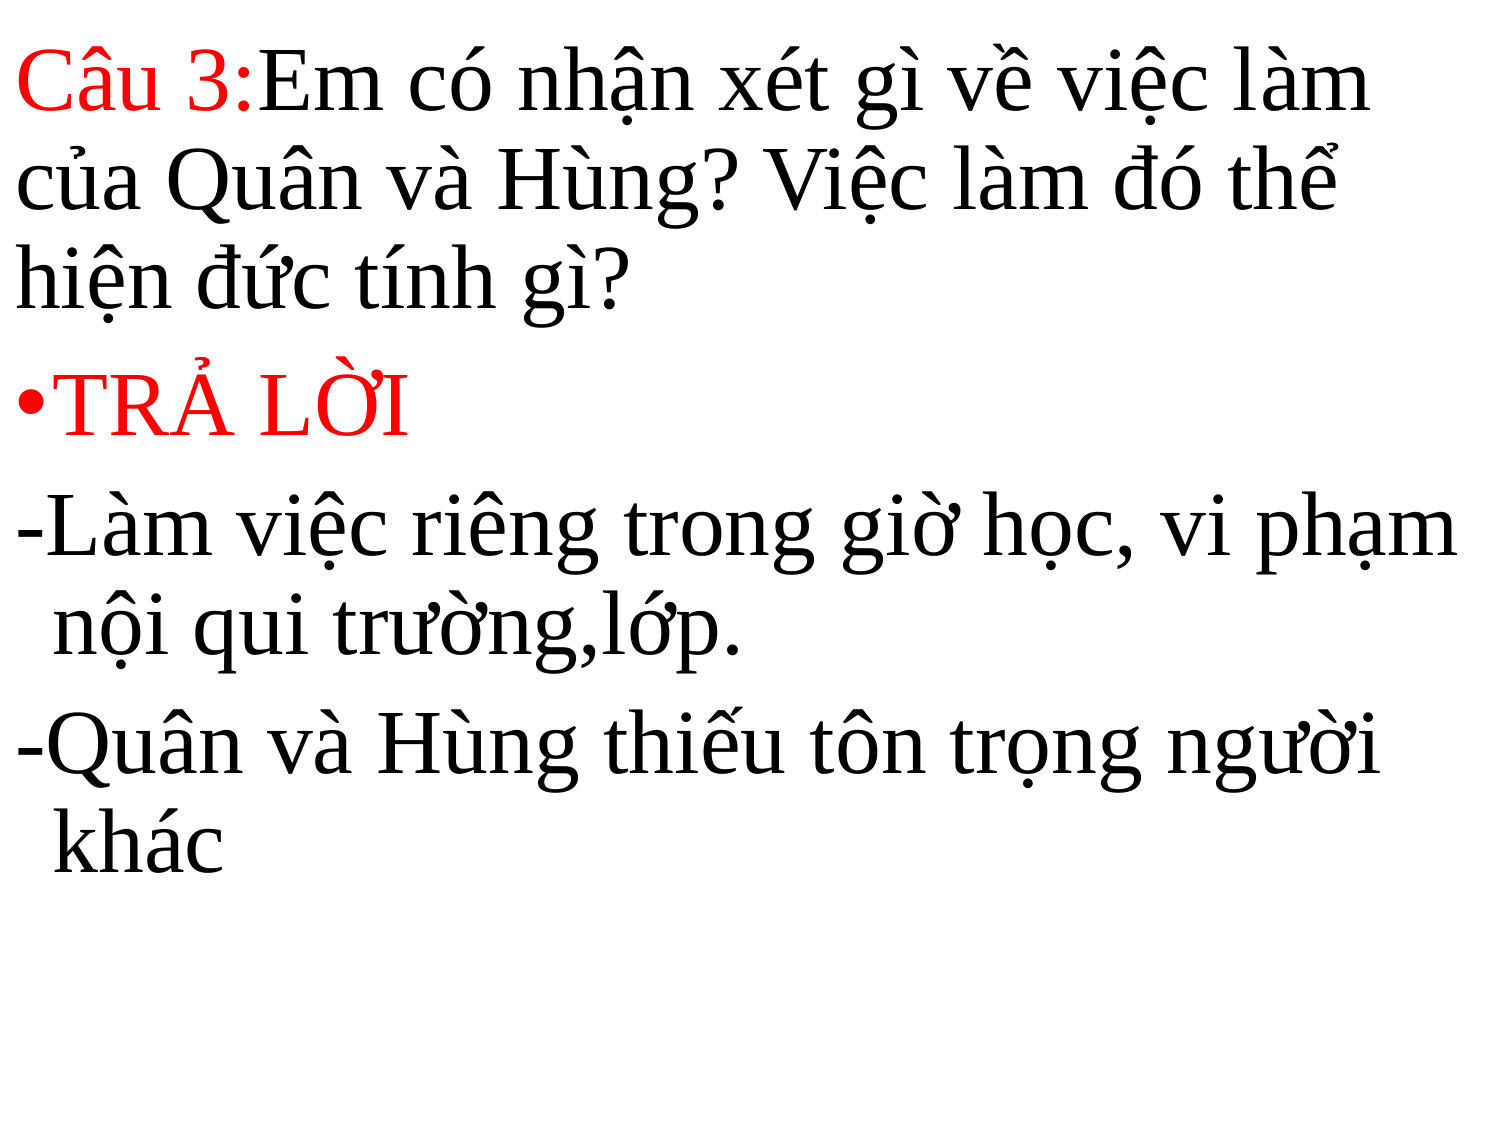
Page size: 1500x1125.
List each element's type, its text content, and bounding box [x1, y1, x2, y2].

list TRẢ LỜI -Làm việc riêng trong giờ học, vi phạm nội qui trường,lớp. -Quân và Hùng thiếu tôn trọng người khác [0, 348, 1500, 929]
title Câu 3:Em có nhận xét gì về việc làm của Quân và Hùng? Việc làm đó thể hiện đức tính gì? [0, 0, 1488, 348]
